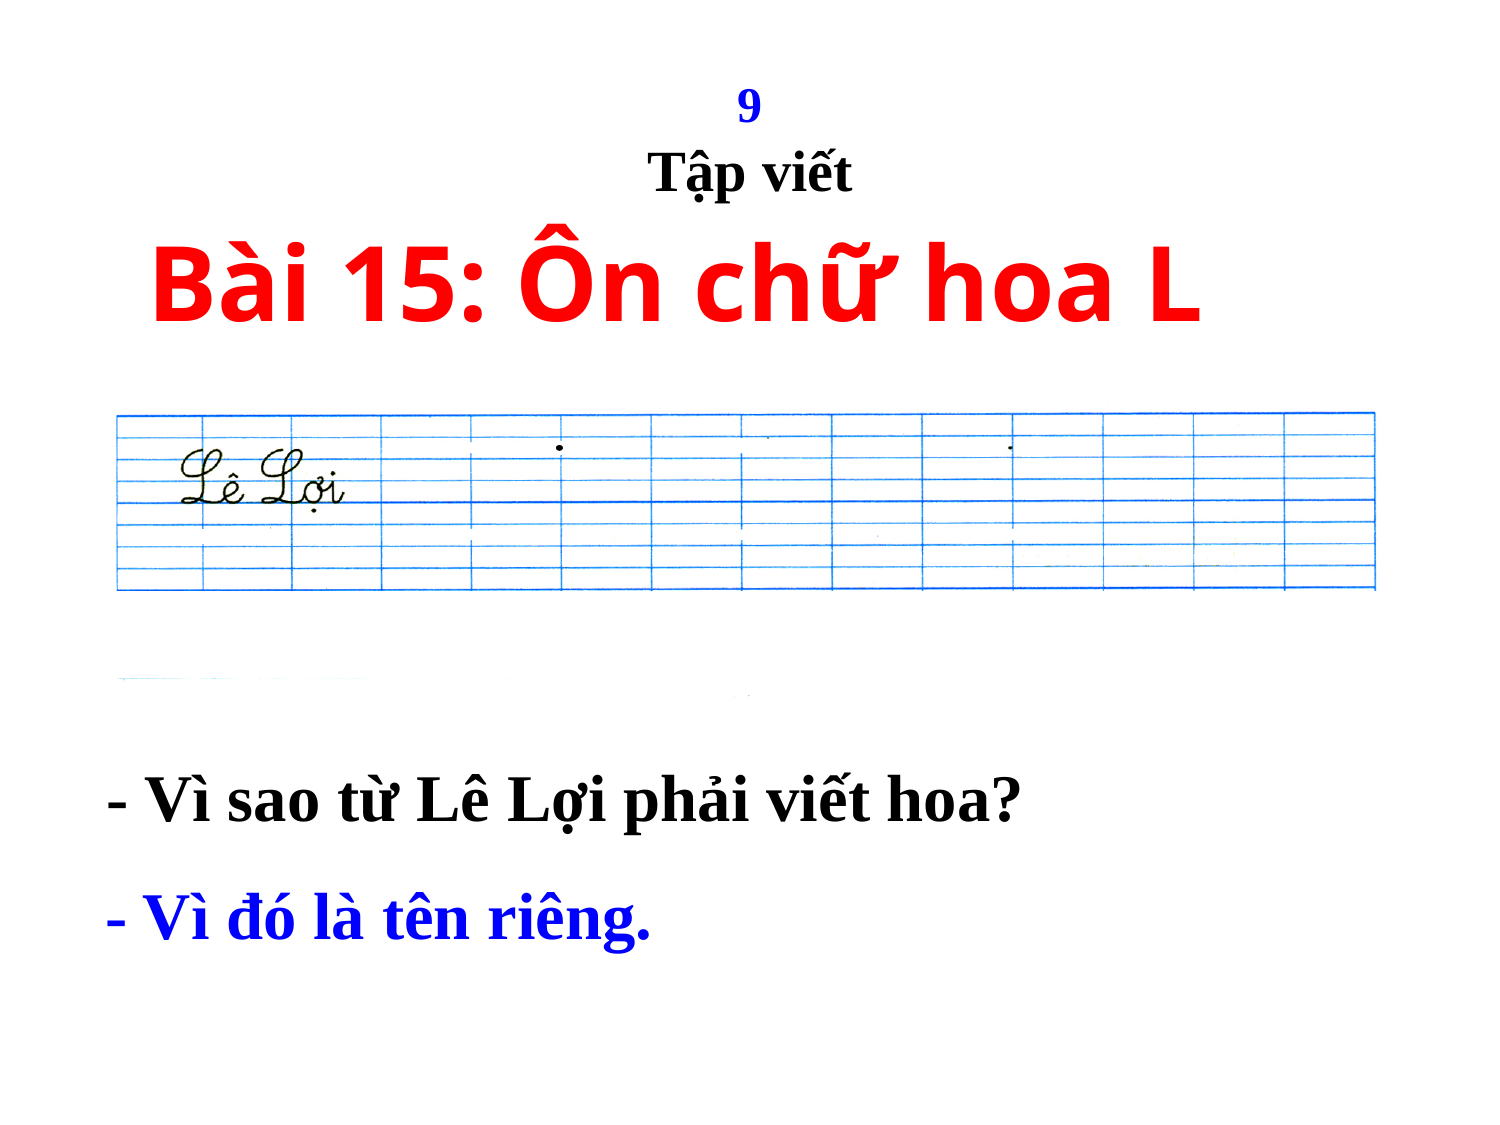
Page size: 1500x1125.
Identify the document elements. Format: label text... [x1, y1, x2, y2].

text_box Bài 15: Ôn chữ hoa L [0, 199, 1364, 350]
title 9 Tập viết [75, 126, 1425, 240]
text_box [0, 30, 1500, 126]
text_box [93, 363, 1417, 718]
text_box - Vì đó là tên riêng. [23, 865, 1499, 960]
text_box - Vì sao từ Lê Lợi phải viết hoa? [24, 747, 1500, 843]
